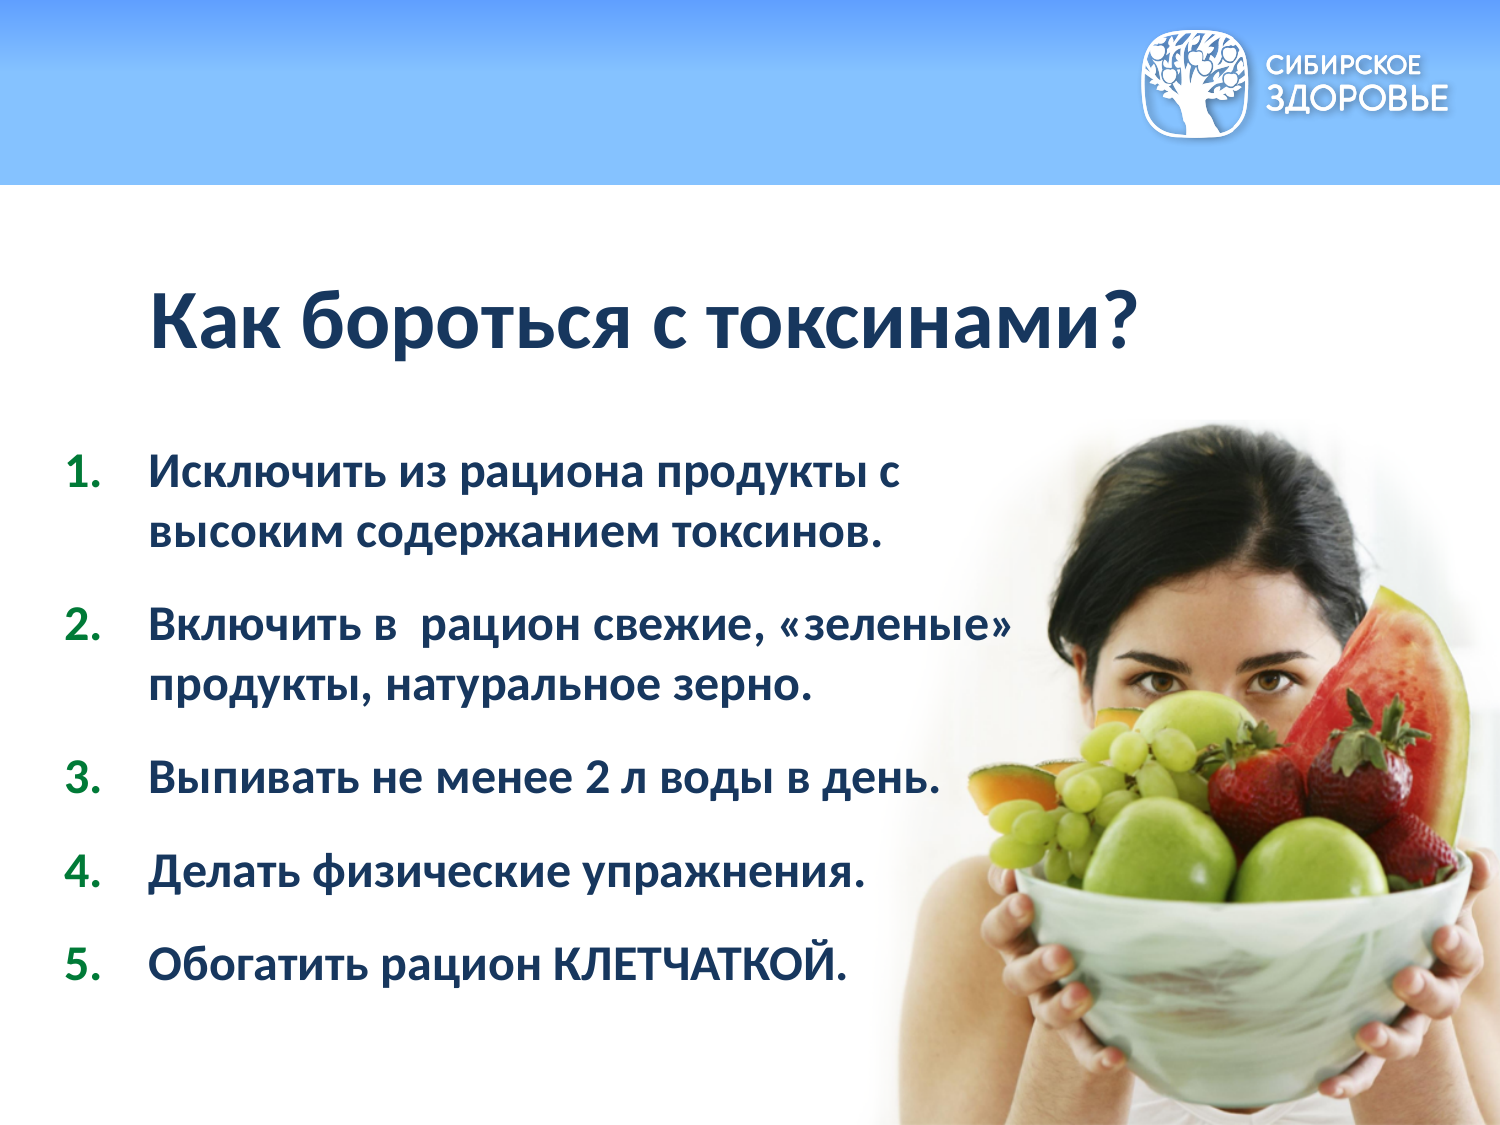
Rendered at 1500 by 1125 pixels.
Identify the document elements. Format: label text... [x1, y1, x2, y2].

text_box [0, 0, 1500, 185]
list Исключить из рациона продукты с высоким содержанием токсинов. Включить в рацион свежие, «зеленые» продукты, натуральное зерно. Выпивать не менее 2 л воды в день. Делать физические упражнения. Обогатить рацион КЛЕТЧАТКОЙ. [49, 429, 839, 1125]
picture [844, 302, 1500, 1125]
title Как бороться с токсинами? [135, 243, 1235, 386]
